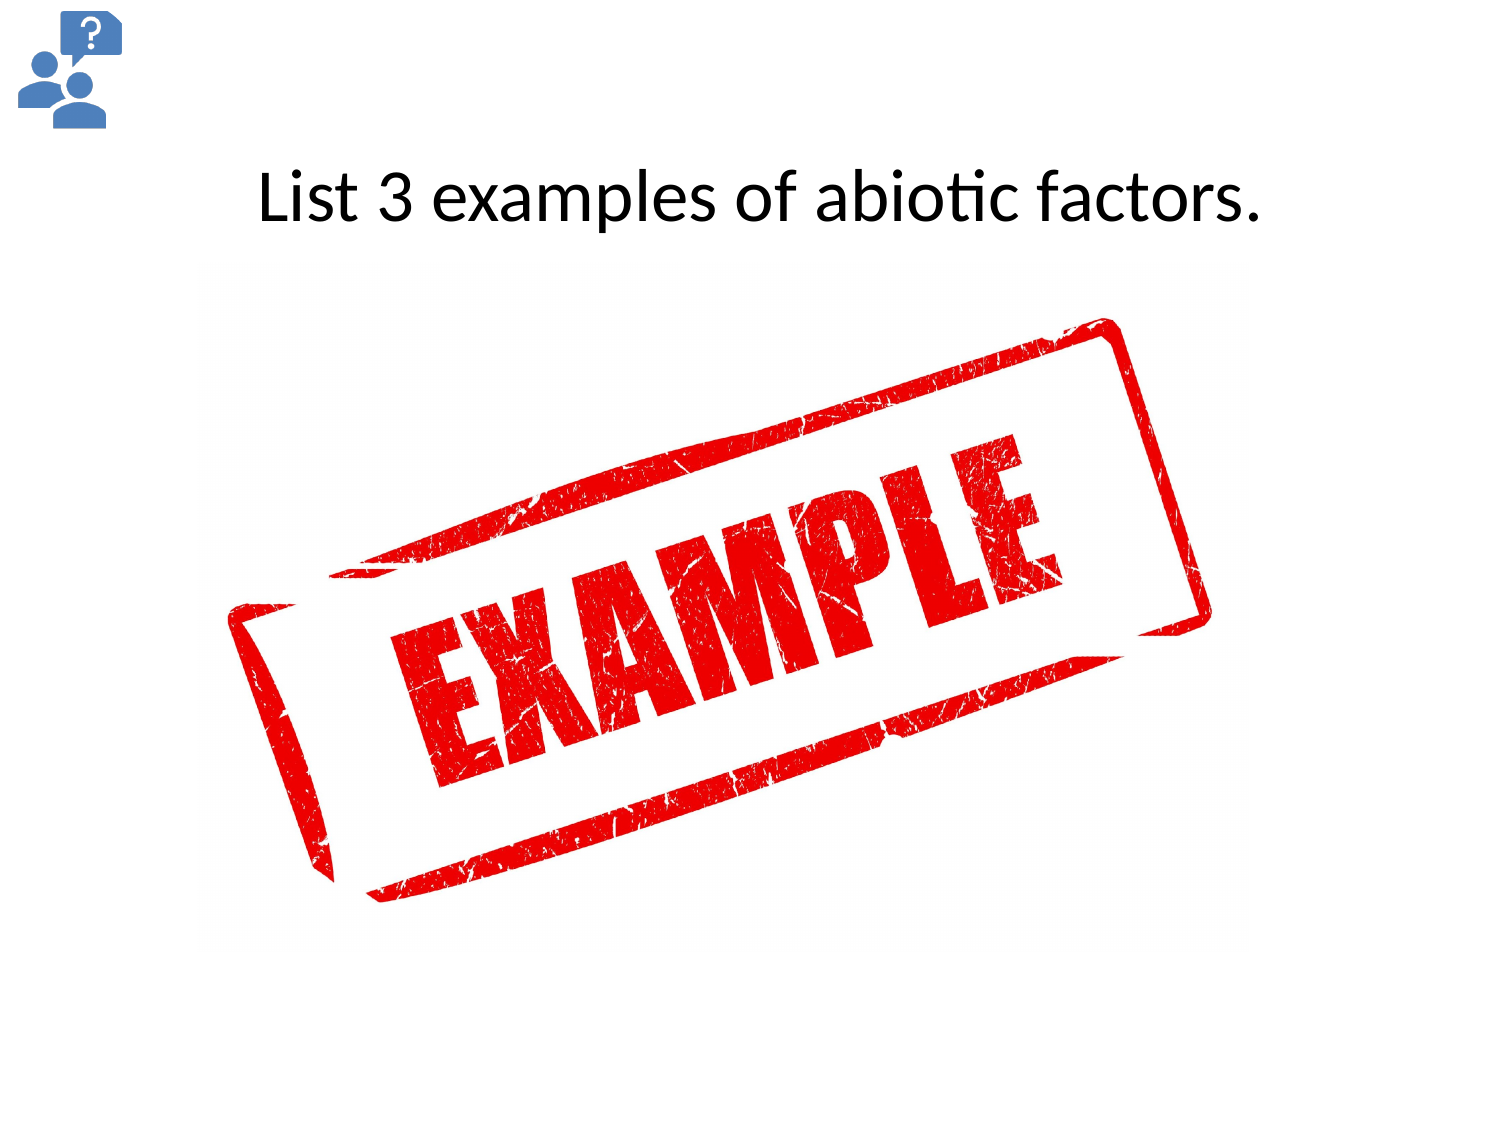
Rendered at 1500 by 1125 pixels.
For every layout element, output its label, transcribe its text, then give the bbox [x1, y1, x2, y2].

text_box [0, 0, 140, 140]
picture [196, 261, 1250, 952]
text_box List 3 examples of abiotic factors. [237, 139, 1284, 245]
